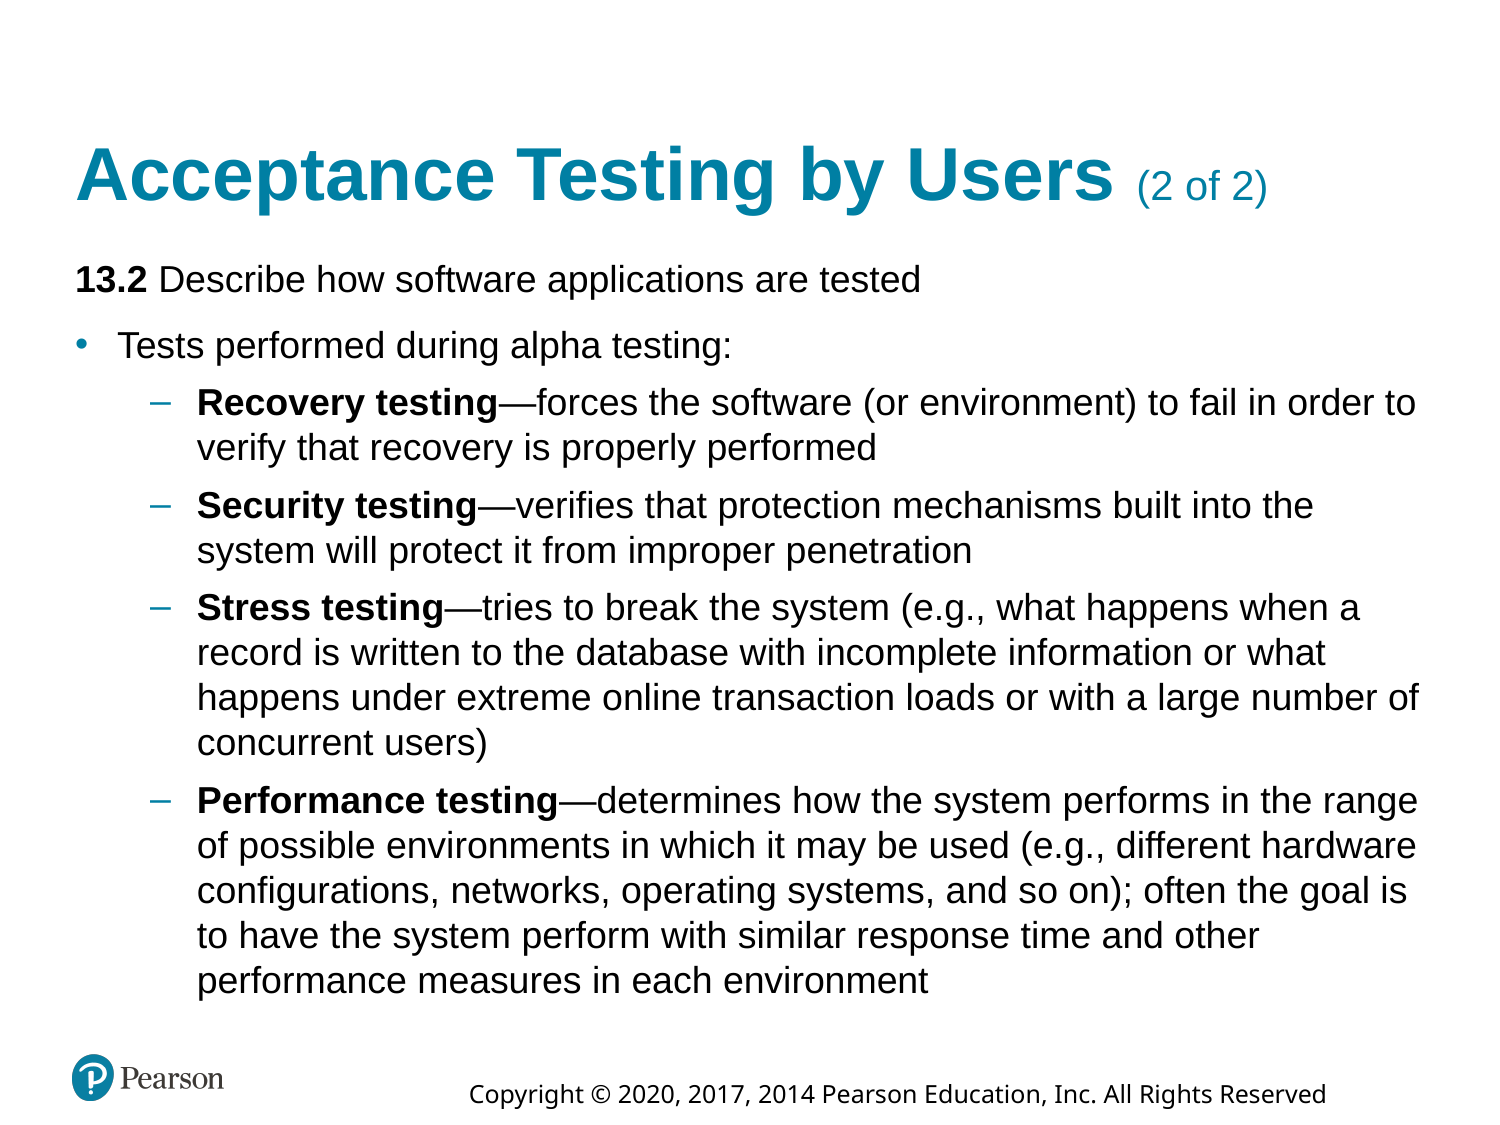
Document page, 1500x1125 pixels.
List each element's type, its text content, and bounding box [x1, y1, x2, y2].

picture [98, 1054, 224, 1101]
picture [72, 1087, 83, 1101]
picture [80, 1063, 106, 1088]
list 13.2 Describe how software applications are tested [75, 255, 1425, 311]
list Tests performed during alpha testing: Recovery testing—forces the software (or environment) to fail in order to verify that recovery is properly performed Security testing—verifies that protection mechanisms built into the system will protect it from improper penetration Stress testing—tries to break the system (e.g., what happens when a record is written to the database with incomplete information or what happens under extreme online transaction loads or with a large number of concurrent users) Performance testing—determines how the system performs in the range of possible environments in which it may be used (e.g., different hardware configurations, networks, operating systems, and so on); often the goal is to have the system perform with similar response time and other performance measures in each environment [75, 320, 1442, 1022]
picture [72, 1054, 88, 1070]
title Acceptance Testing by Users (2 of 2) [75, 35, 1425, 216]
